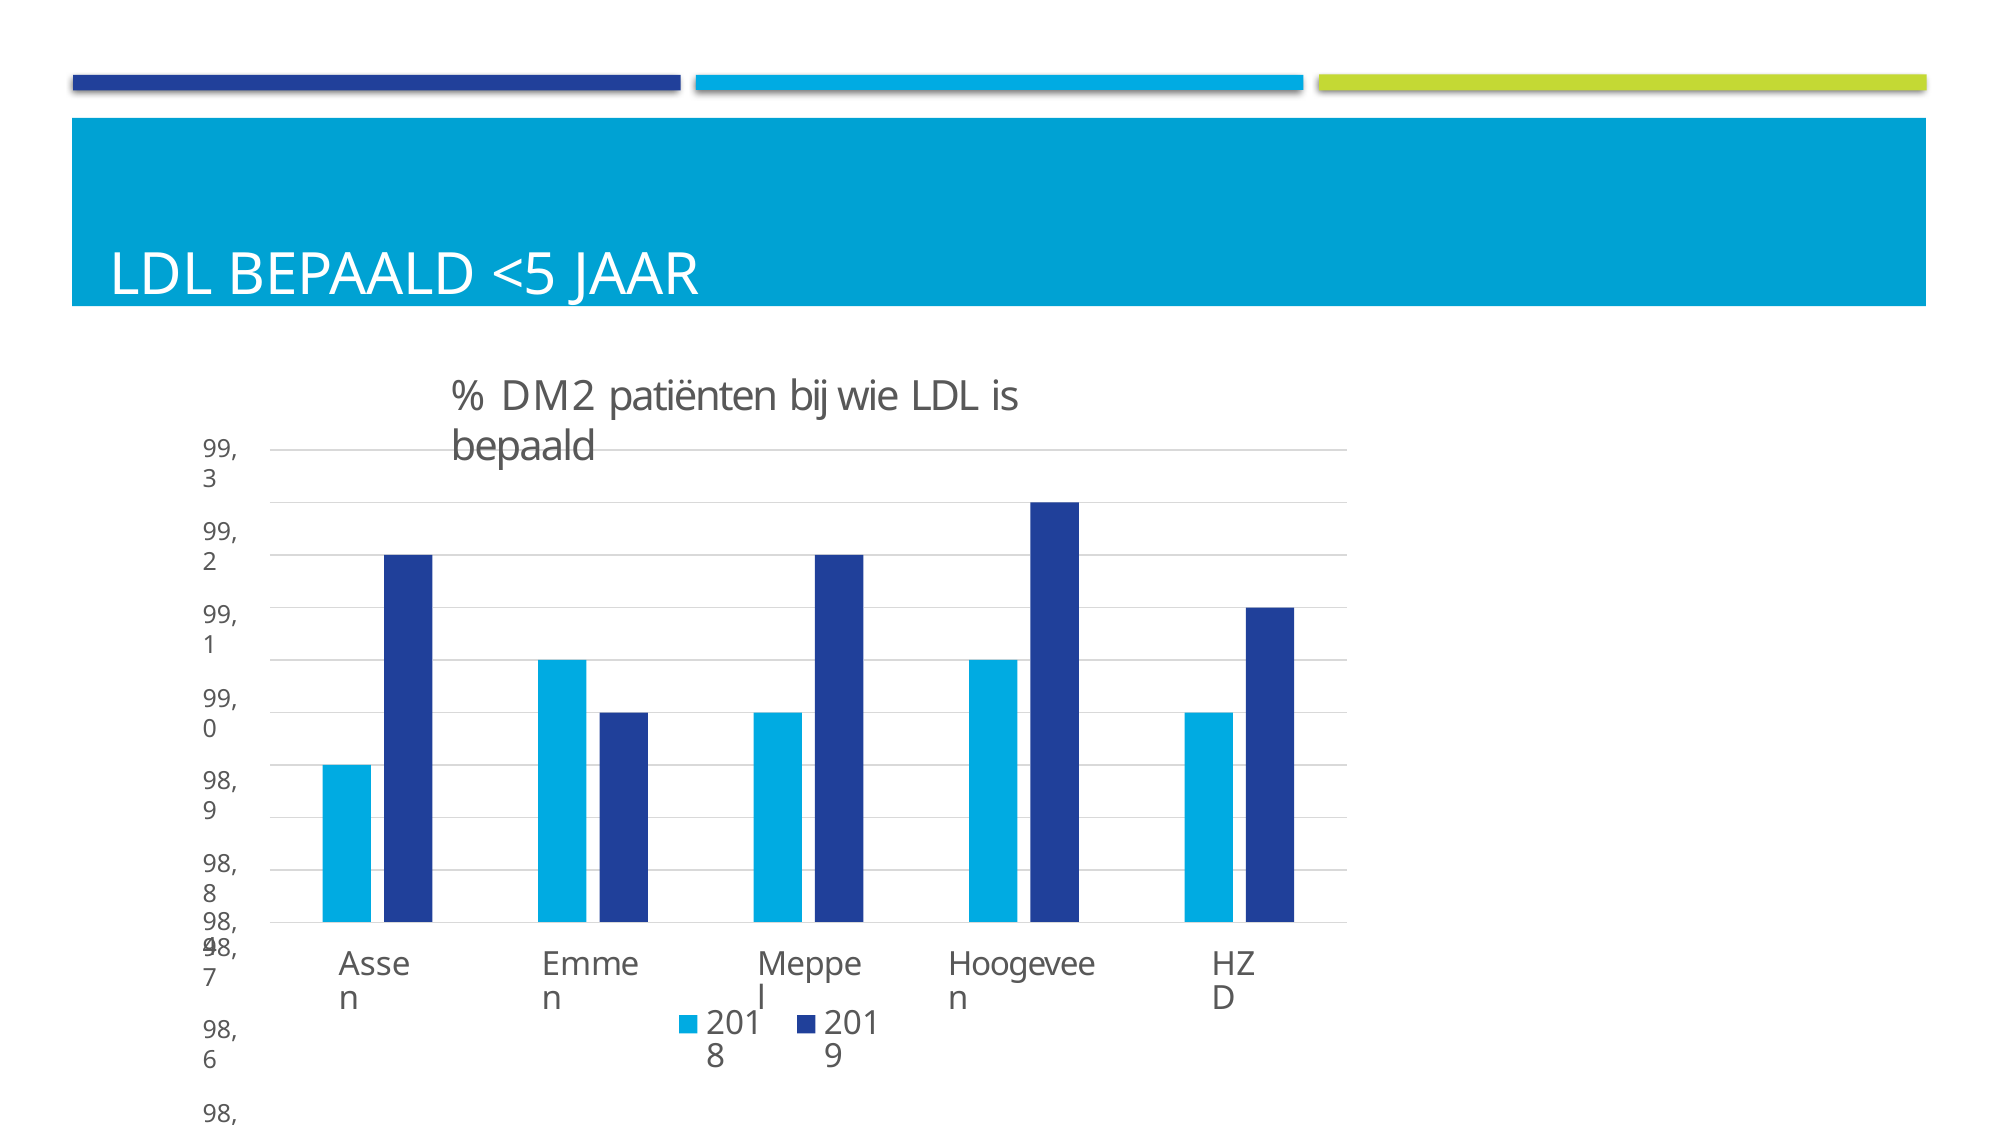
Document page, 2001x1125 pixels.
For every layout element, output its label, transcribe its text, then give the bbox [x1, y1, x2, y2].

text_box [322, 764, 371, 922]
text_box HZD [1209, 948, 1270, 1016]
text_box % DM2 patiënten bij wie LDL is bepaald [448, 366, 1111, 469]
text_box 2018 [703, 1007, 776, 1075]
text_box 2019 [821, 1007, 894, 1075]
text_box [599, 712, 648, 922]
text_box 98,4 [200, 909, 249, 961]
text_box [1030, 502, 1079, 922]
text_box [797, 1016, 816, 1034]
text_box Hoogeveen [945, 948, 1103, 1016]
text_box [753, 712, 802, 922]
text_box Emmen [539, 948, 647, 1016]
text_box Meppel [755, 948, 863, 1016]
text_box [538, 659, 587, 922]
text_box Assen [336, 948, 419, 1016]
text_box [384, 554, 433, 922]
text_box 99,3 99,2 99,1 99,0 98,9 98,8 98,7 98,6 98,5 [200, 430, 249, 909]
text_box 99,3 99,2 99,1 99,0 98,9 98,8 98,7 98,6 98,5 [200, 961, 249, 1125]
text_box [679, 1015, 698, 1034]
text_box [814, 554, 864, 922]
text_box [1245, 607, 1295, 922]
title LDL BEPAALD <5 JAAR [72, 117, 1926, 307]
text_box [1184, 712, 1233, 922]
text_box [969, 659, 1018, 922]
